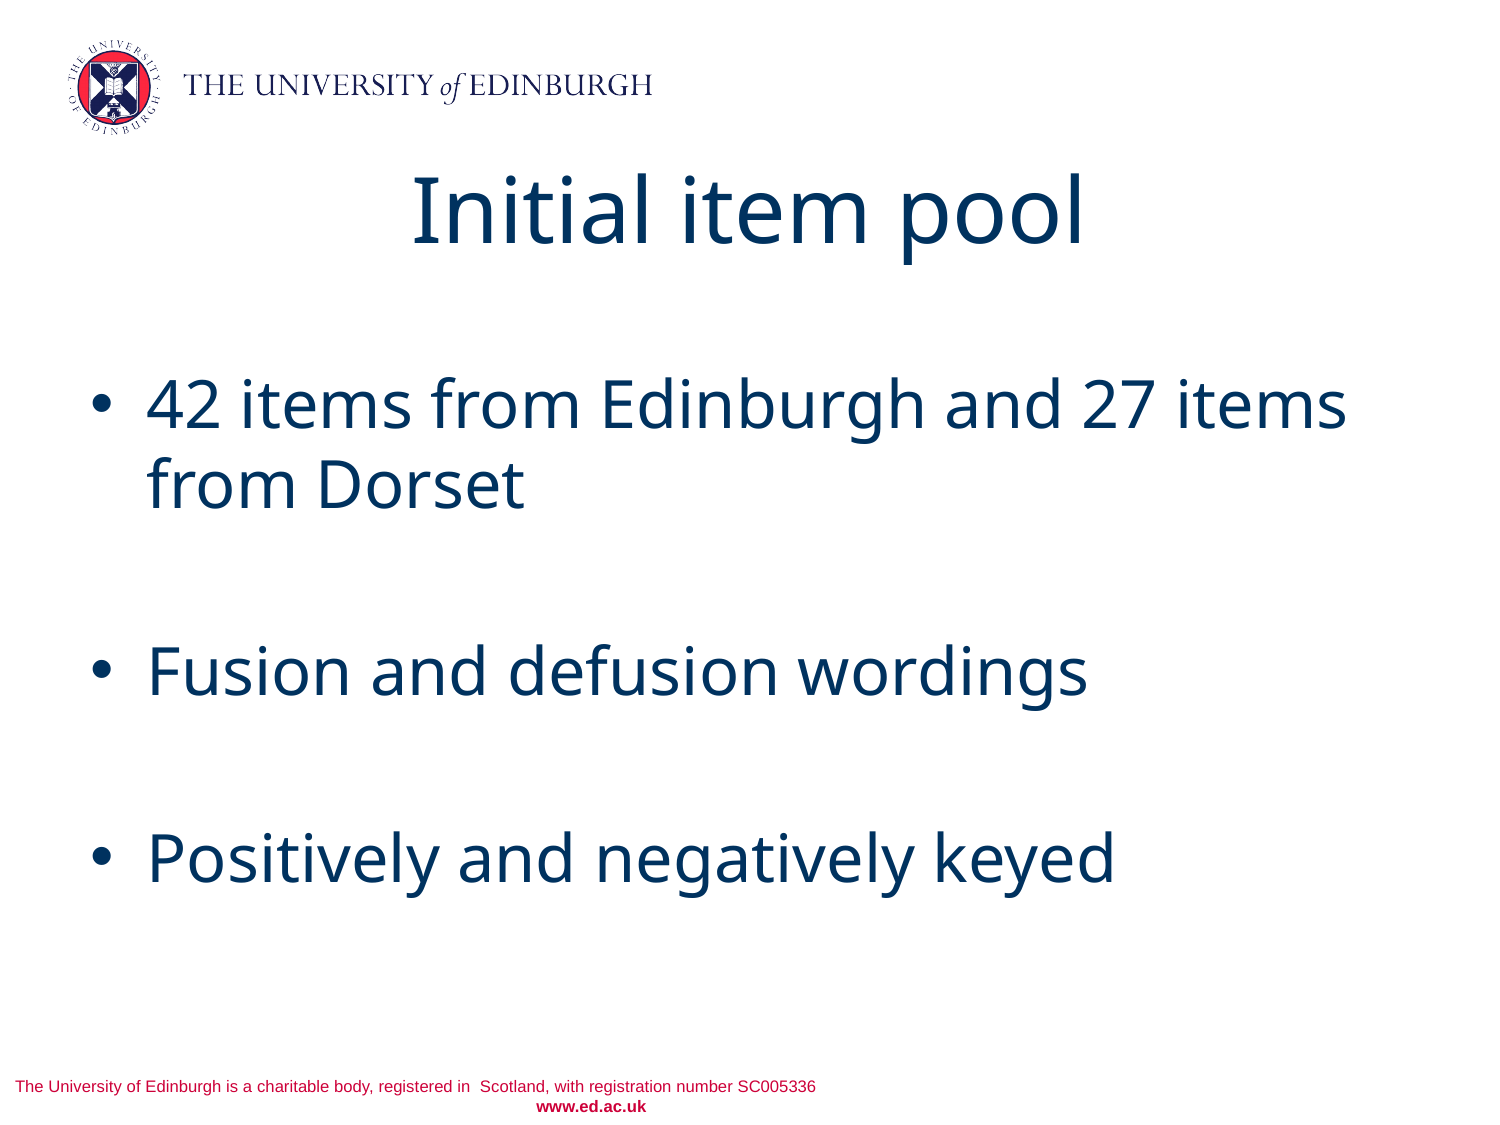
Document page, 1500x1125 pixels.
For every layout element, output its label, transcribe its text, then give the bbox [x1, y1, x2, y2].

title Initial item pool [75, 113, 1425, 301]
picture [66, 40, 652, 135]
footer The University of Edinburgh is a charitable body, registered in Scotland, with registration number SC005336 www.ed.ac.uk [0, 1065, 1485, 1125]
list 42 items from Edinburgh and 27 items from Dorset Fusion and defusion wordings Positively and negatively keyed [75, 354, 1425, 1005]
